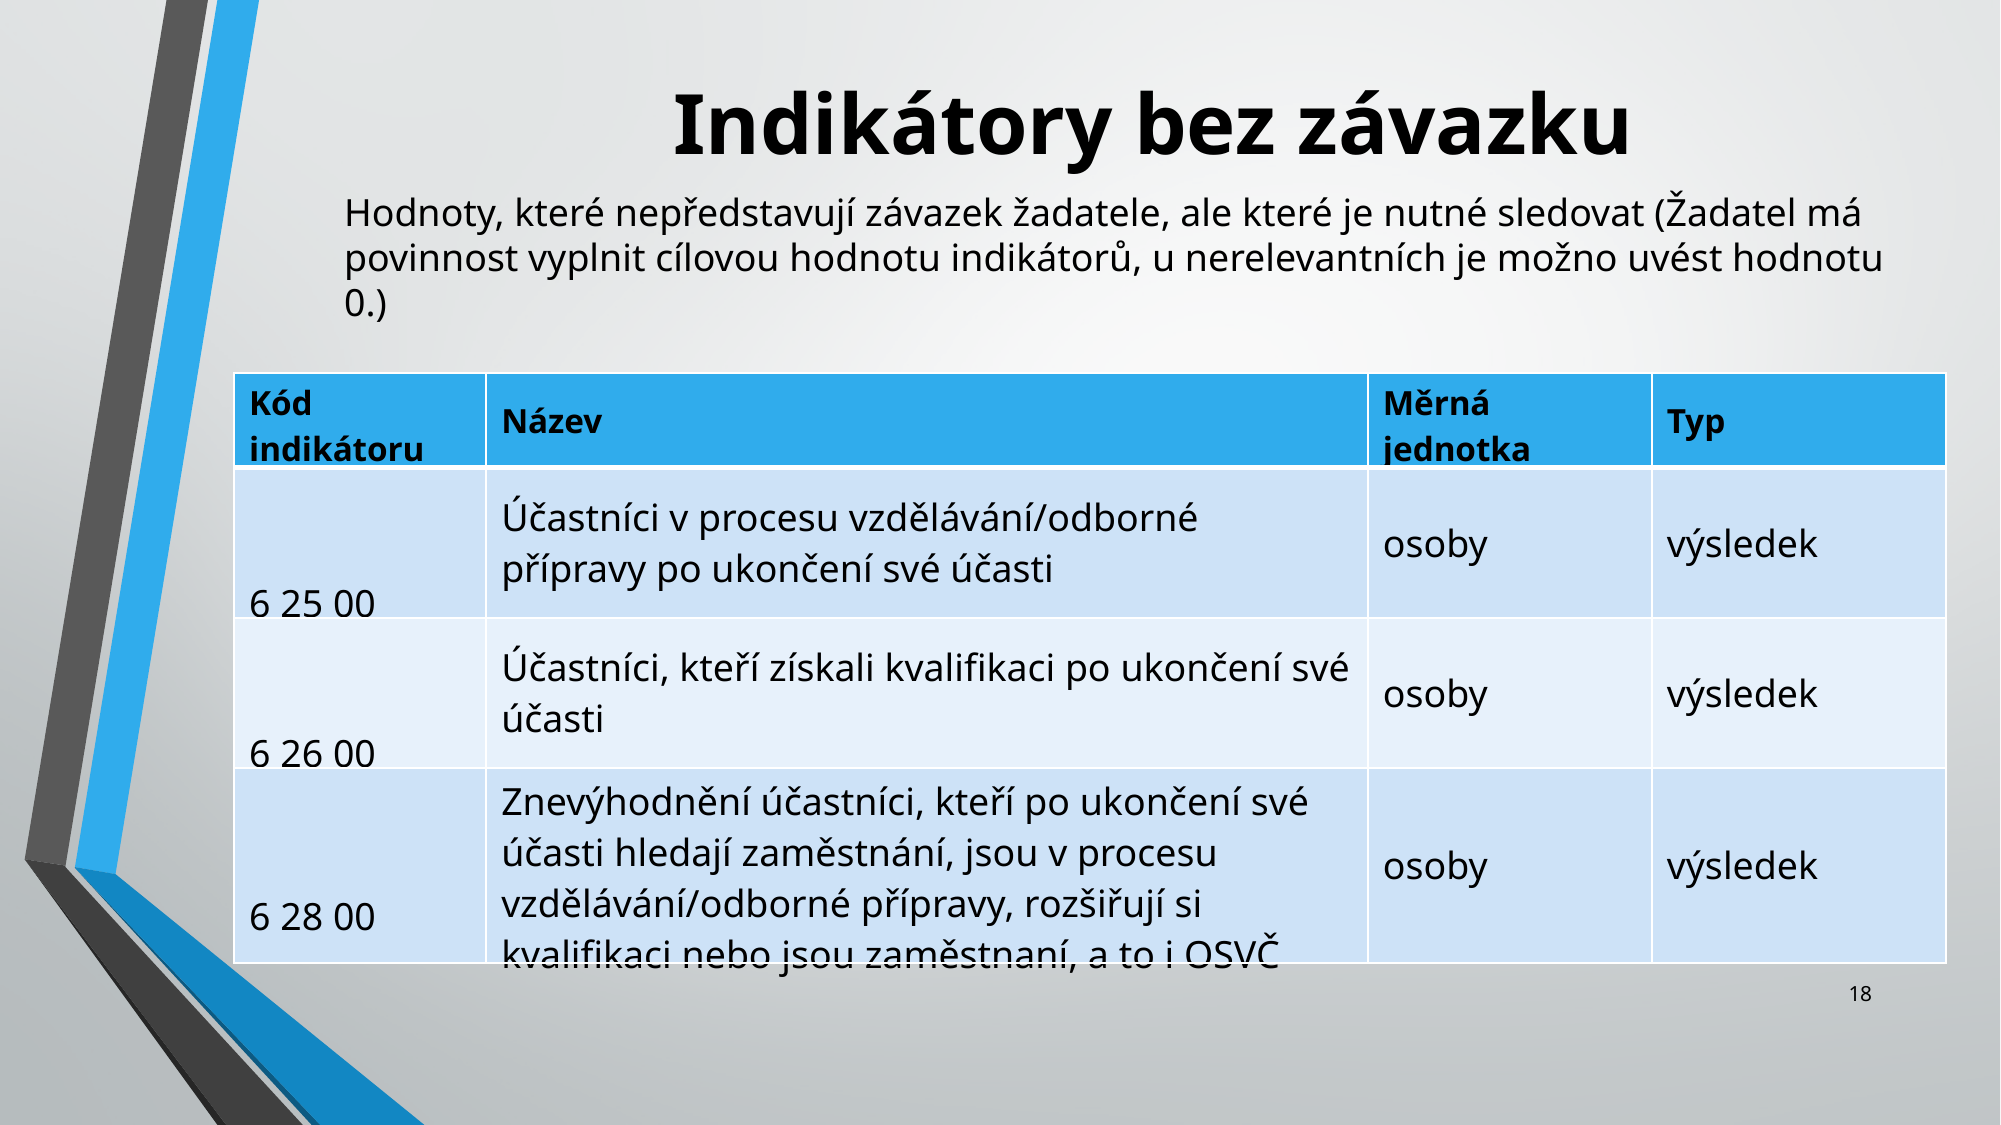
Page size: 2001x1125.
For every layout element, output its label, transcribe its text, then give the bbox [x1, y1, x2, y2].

table_cell osoby [1369, 769, 1651, 962]
slide_number 18 [1796, 965, 1887, 1025]
table_cell Účastníci v procesu vzdělávání/odborné přípravy po ukončení své účasti [487, 470, 1367, 617]
table_cell osoby [1369, 619, 1651, 767]
text_box Indikátory bez závazku [500, 63, 1807, 179]
table_cell Účastníci, kteří získali kvalifikaci po ukončení své účasti [487, 619, 1367, 767]
table_cell výsledek [1653, 619, 1945, 767]
table_cell výsledek [1653, 470, 1945, 617]
table_cell 6 26 00 [235, 619, 485, 767]
table_cell výsledek [1653, 769, 1945, 962]
table_cell Znevýhodnění účastníci, kteří po ukončení své účasti hledají zaměstnání, jsou v procesu vzdělávání/odborné přípravy, rozšiřují si kvalifikaci nebo jsou zaměstnaní, a to i OSVČ [487, 769, 1367, 962]
table_cell 6 25 00 [235, 470, 485, 617]
table_header Typ [1653, 374, 1945, 465]
table_header Měrná jednotka [1369, 374, 1651, 465]
table_header Název [487, 374, 1367, 465]
table_cell osoby [1369, 470, 1651, 617]
table_header Kód indikátoru [235, 374, 485, 465]
text_box Hodnoty, které nepředstavují závazek žadatele, ale které je nutné sledovat (Žadatel má povinnost vyplnit cílovou hodnotu indikátorů, u nerelevantních je možno uvést hodnotu 0.) [329, 181, 1941, 332]
table_cell 6 28 00 [235, 769, 485, 962]
